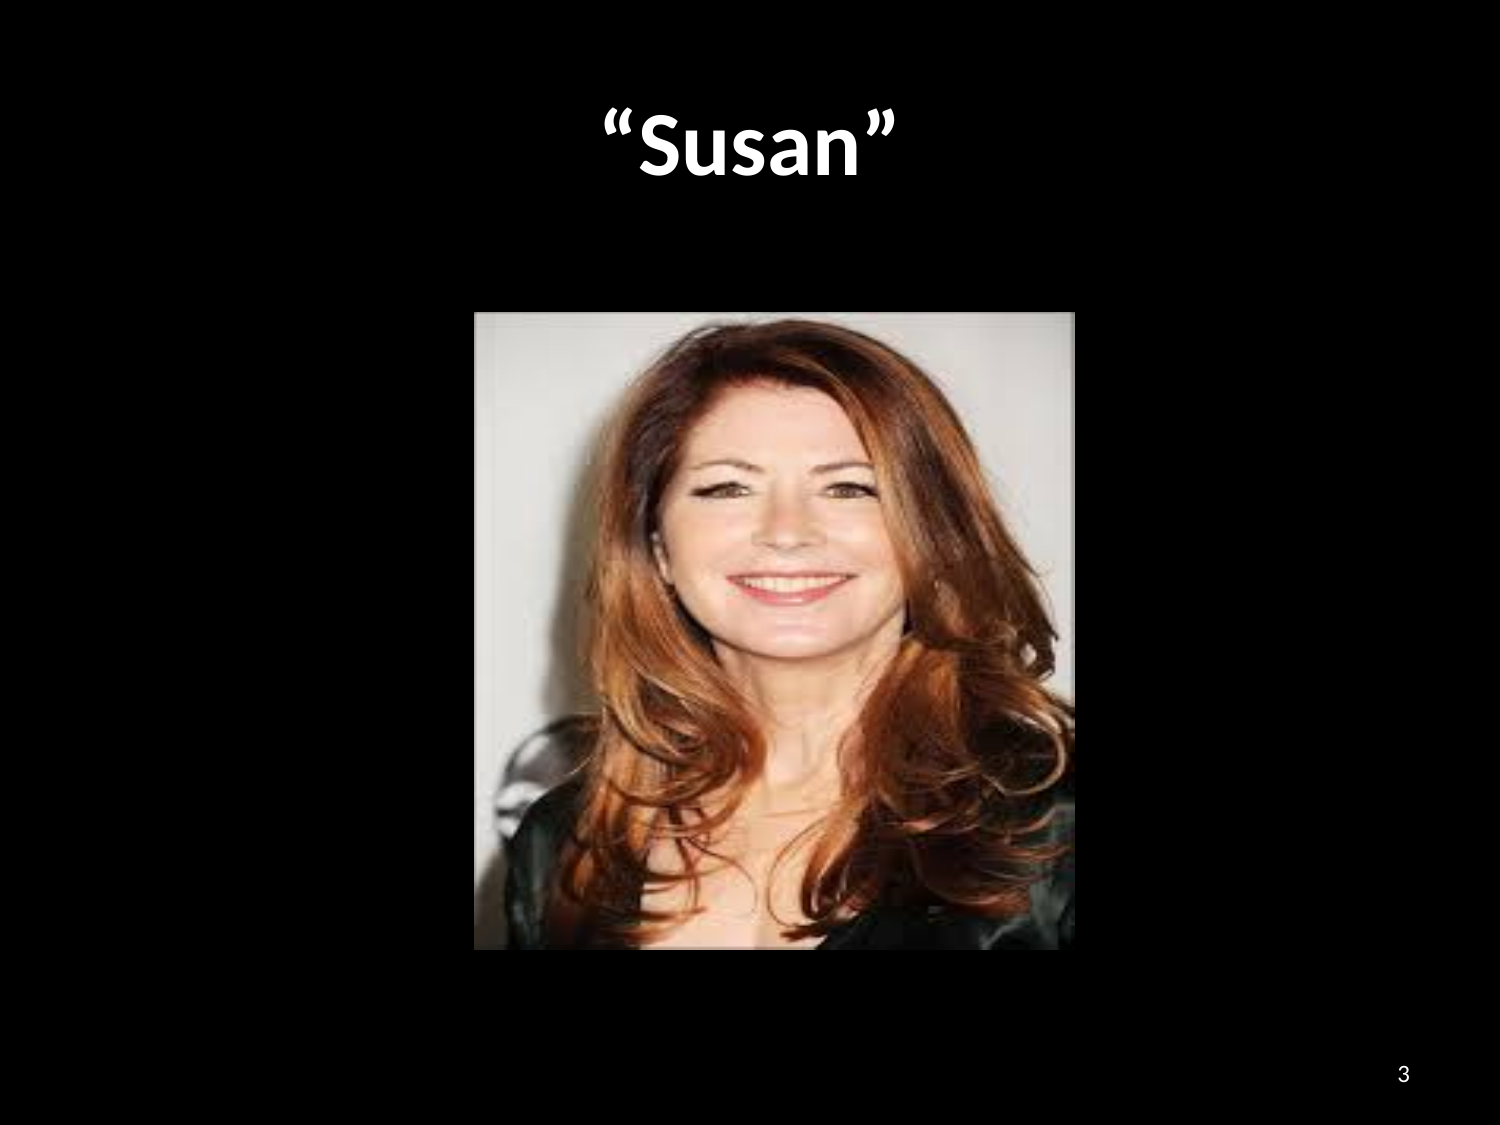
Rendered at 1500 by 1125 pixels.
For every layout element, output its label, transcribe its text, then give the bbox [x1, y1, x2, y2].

slide_number 3 [1074, 1042, 1425, 1103]
title “Susan” [75, 45, 1425, 233]
picture [474, 312, 1076, 951]
